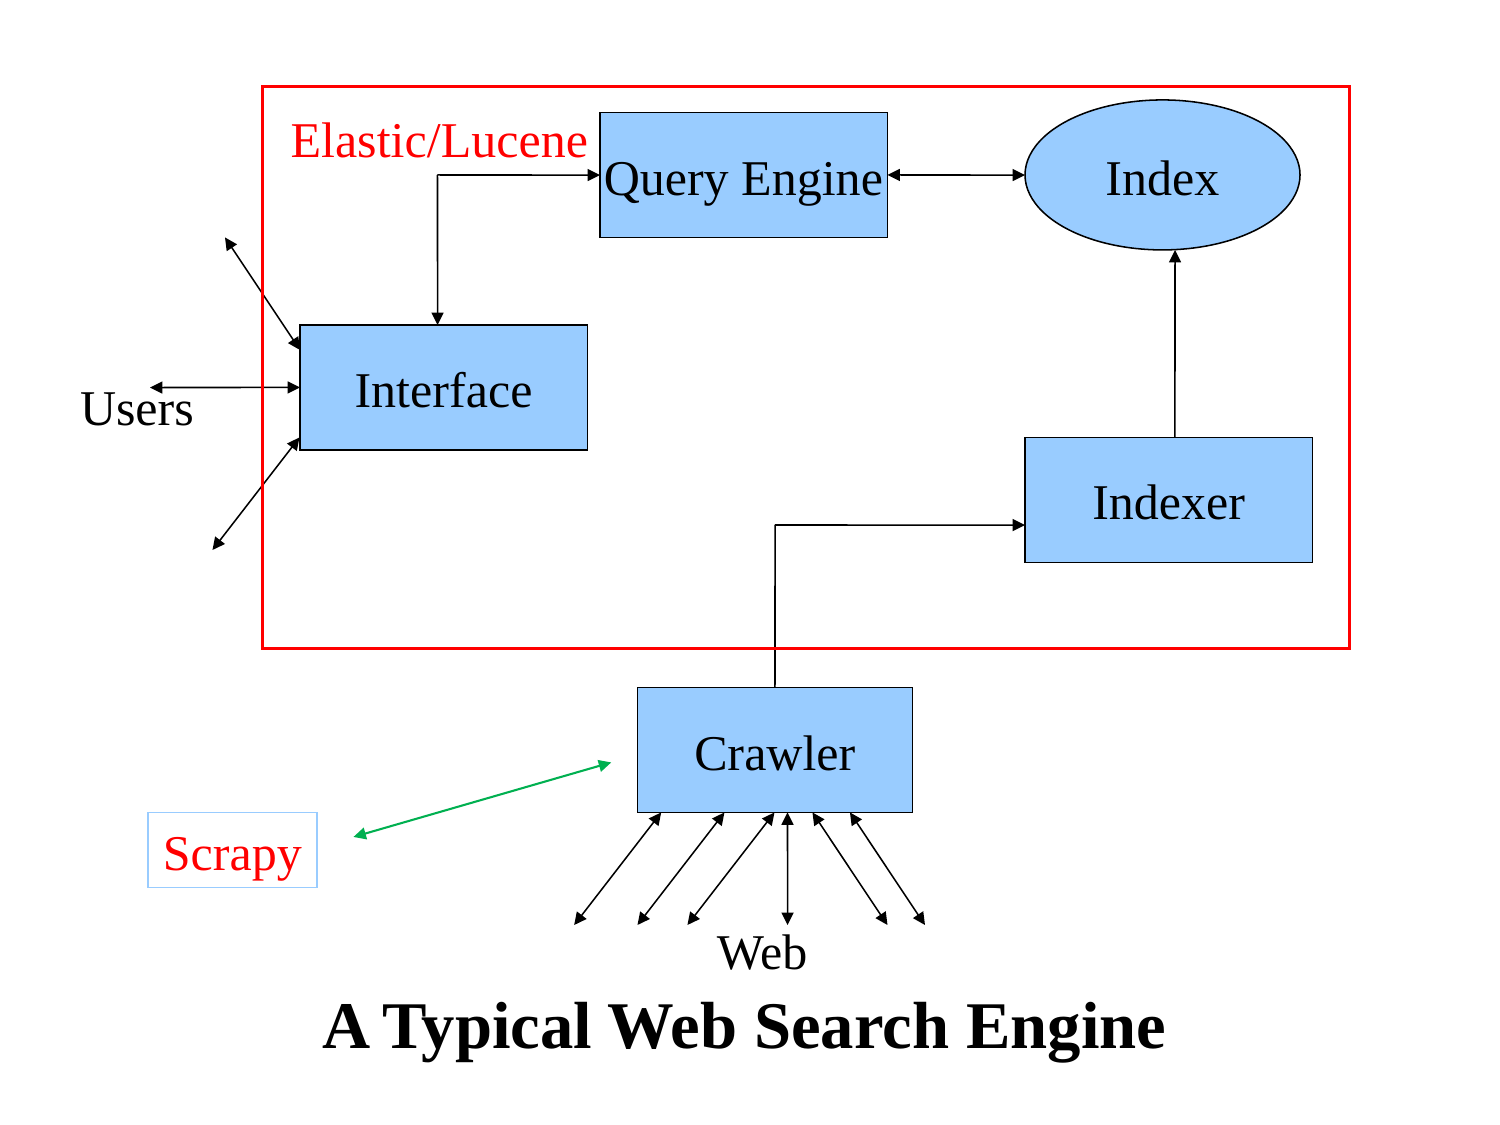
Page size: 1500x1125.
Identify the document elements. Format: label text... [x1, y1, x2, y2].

text_box [353, 759, 612, 840]
text_box [212, 493, 256, 550]
text_box [812, 812, 843, 858]
text_box [739, 812, 775, 858]
text_box [905, 896, 925, 925]
text_box [625, 812, 662, 858]
text_box Users [65, 367, 209, 443]
text_box [587, 659, 975, 896]
text_box Scrapy [148, 812, 317, 888]
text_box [261, 86, 1350, 650]
text_box Web [702, 912, 823, 974]
text_box [849, 812, 881, 858]
text_box [637, 896, 661, 925]
text_box [868, 896, 888, 925]
text_box [687, 896, 711, 925]
text_box [225, 237, 256, 285]
text_box [574, 896, 597, 925]
text_box Crawler [637, 687, 913, 813]
text_box [781, 812, 794, 858]
text_box A Typical Web Search Engine [307, 974, 1182, 1070]
text_box [689, 812, 725, 858]
